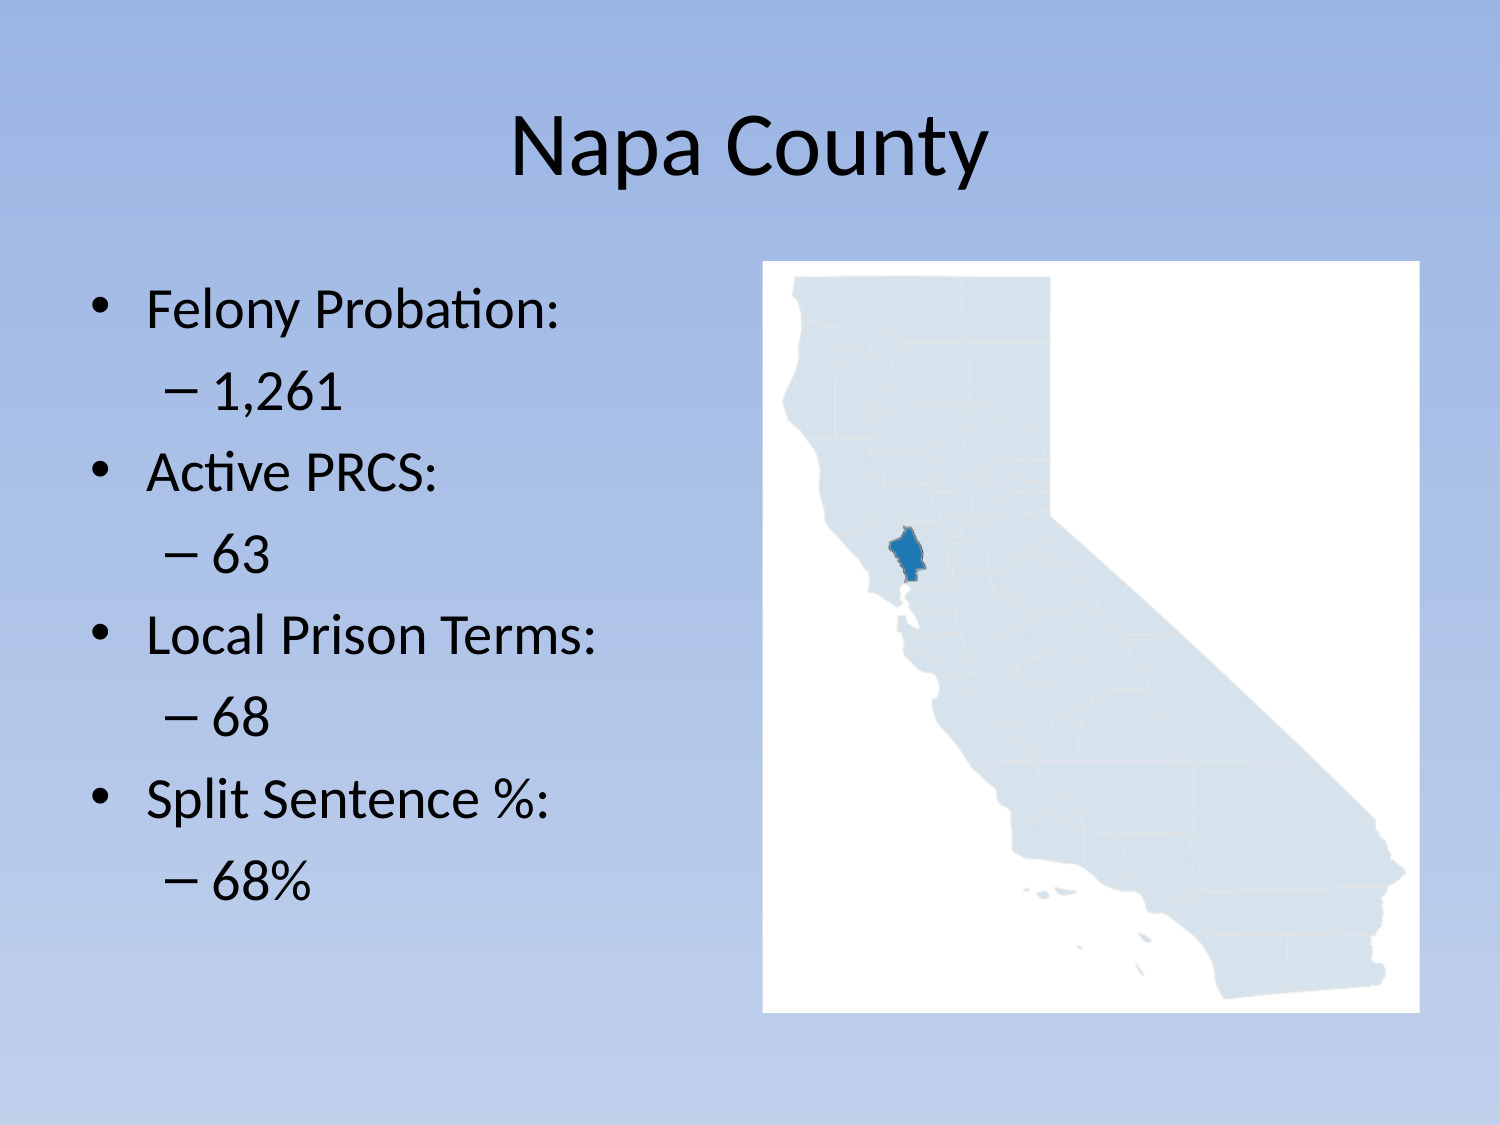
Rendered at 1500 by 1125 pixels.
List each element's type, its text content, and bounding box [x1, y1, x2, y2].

picture [762, 261, 1420, 1013]
list Felony Probation: 1,261 Active PRCS: 63 Local Prison Terms: 68 Split Sentence %: 68% [75, 262, 738, 1005]
title Napa County [75, 45, 1425, 233]
